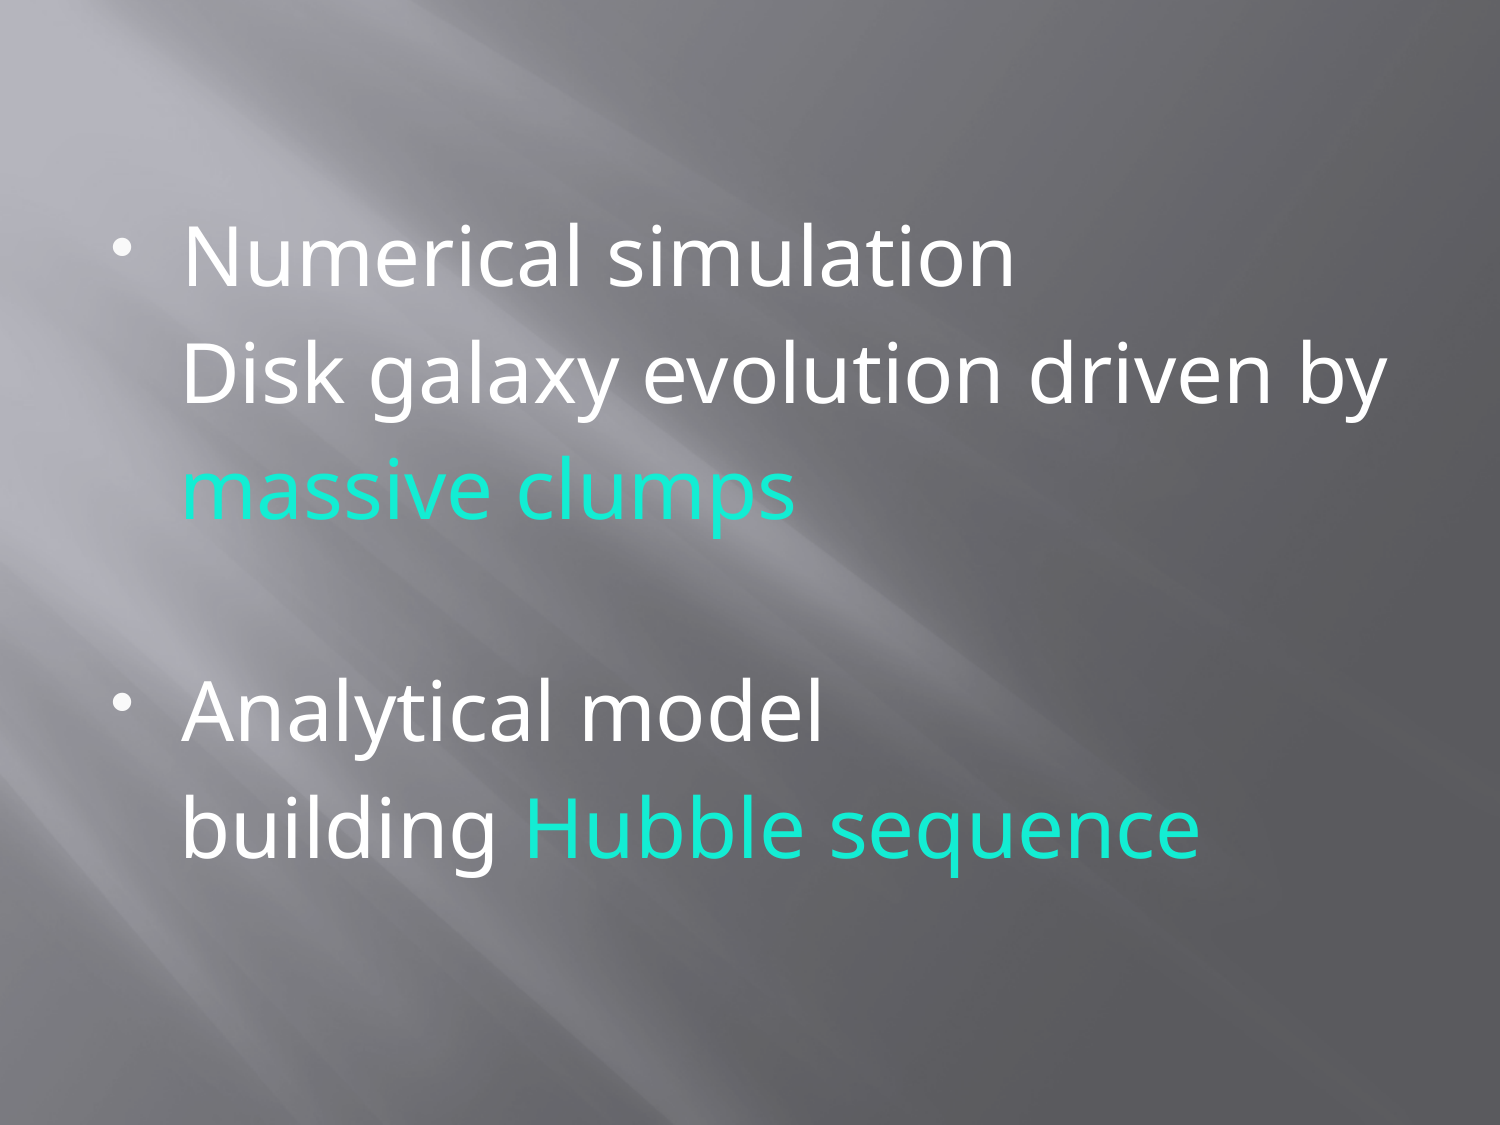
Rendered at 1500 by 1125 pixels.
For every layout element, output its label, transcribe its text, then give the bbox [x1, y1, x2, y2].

list Numerical simulation Disk galaxy evolution driven by massive clumps Analytical model building Hubble sequence [76, 196, 1427, 969]
